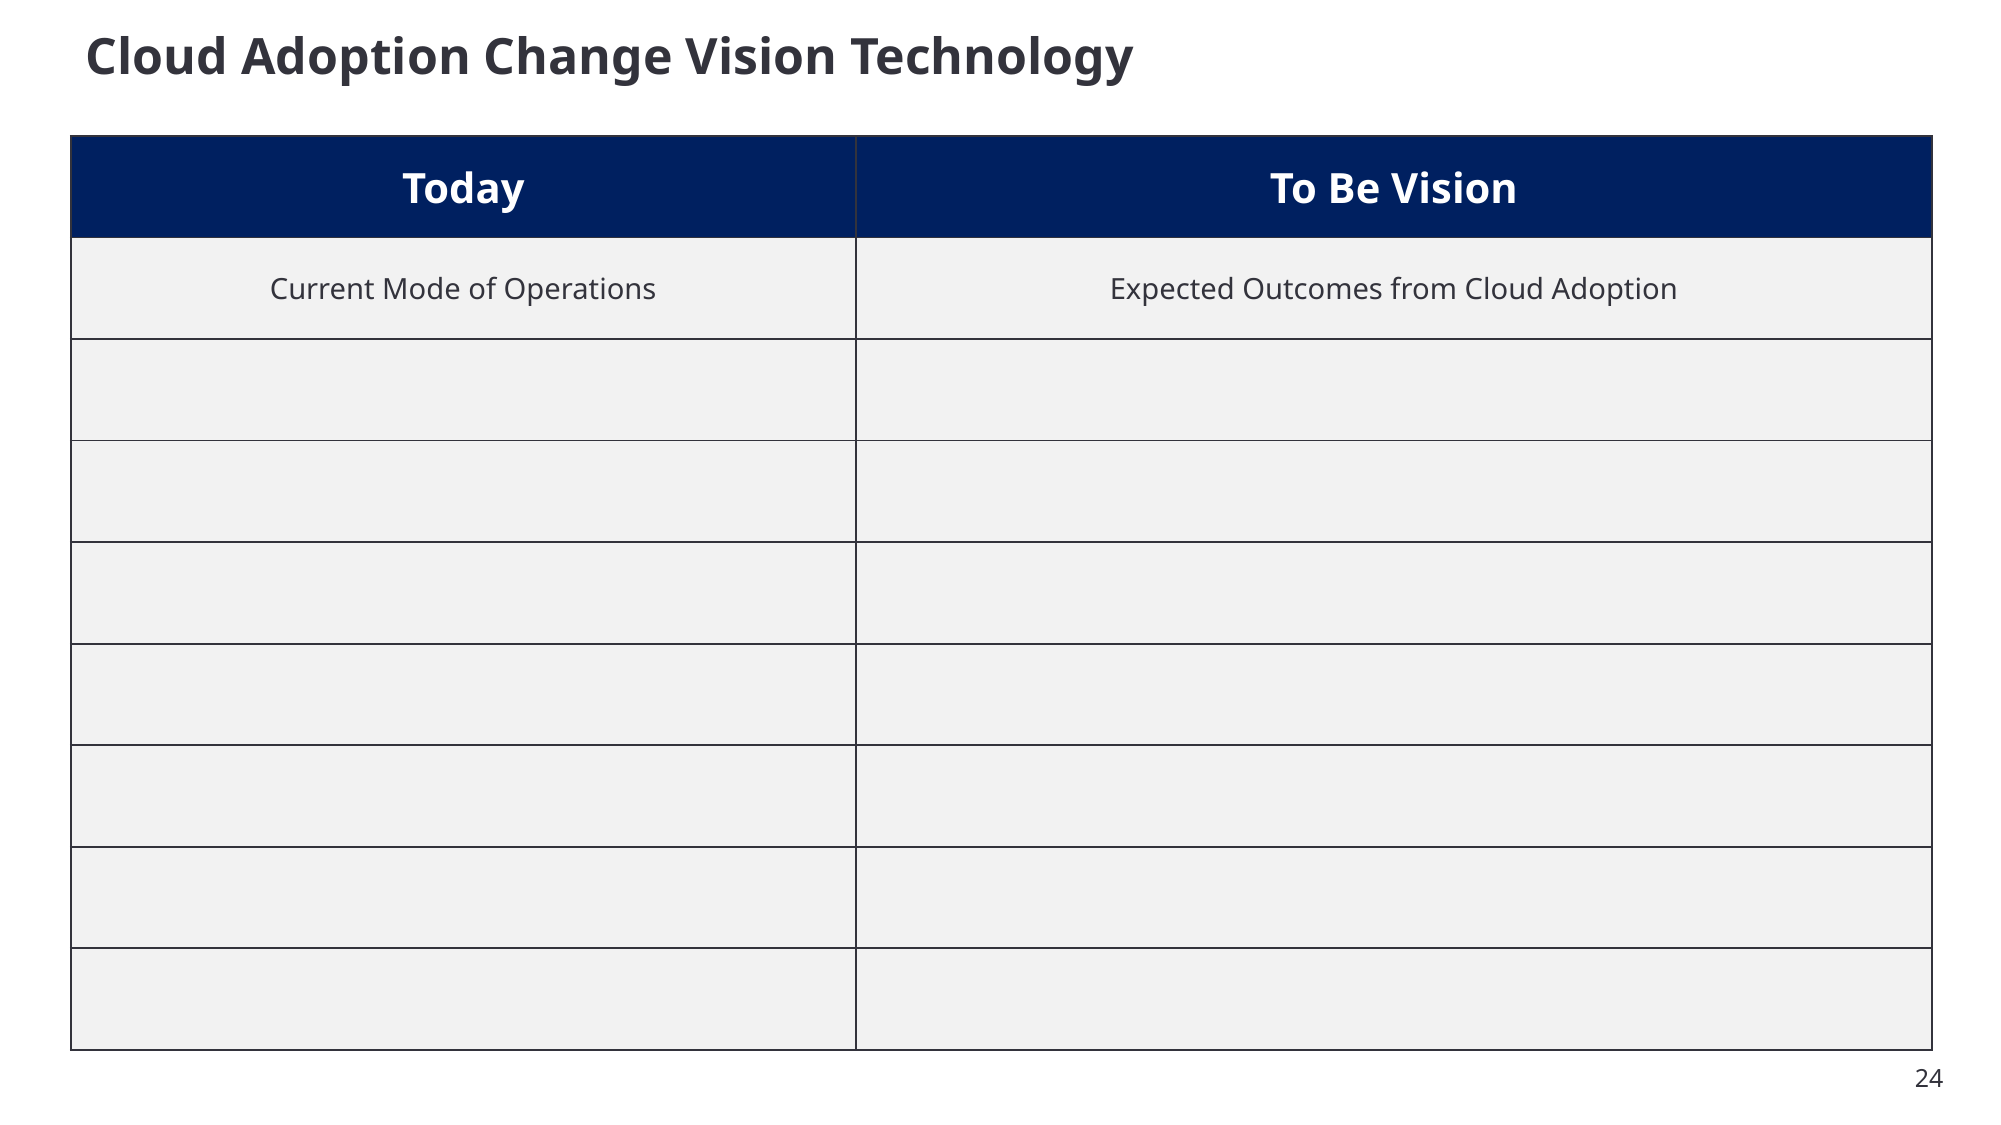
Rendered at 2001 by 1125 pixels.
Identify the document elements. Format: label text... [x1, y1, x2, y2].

table_header To Be Vision [857, 137, 1931, 237]
title Cloud Adoption Change Vision Technology [70, 23, 1933, 100]
table_cell [857, 949, 1931, 1049]
table_cell [857, 848, 1931, 947]
table_cell [72, 340, 855, 440]
table_cell [72, 441, 855, 541]
table_cell [72, 949, 855, 1049]
table_cell [857, 340, 1931, 440]
table_cell [72, 848, 855, 947]
table_cell [857, 645, 1931, 744]
table_cell Current Mode of Operations [72, 238, 855, 338]
table_cell [857, 746, 1931, 846]
table_cell Expected Outcomes from Cloud Adoption [857, 238, 1931, 338]
table_cell [857, 441, 1931, 541]
table_cell [72, 746, 855, 846]
table_header Today [72, 137, 855, 237]
table_cell [72, 645, 855, 744]
table_cell [72, 543, 855, 643]
table_cell [857, 543, 1931, 643]
